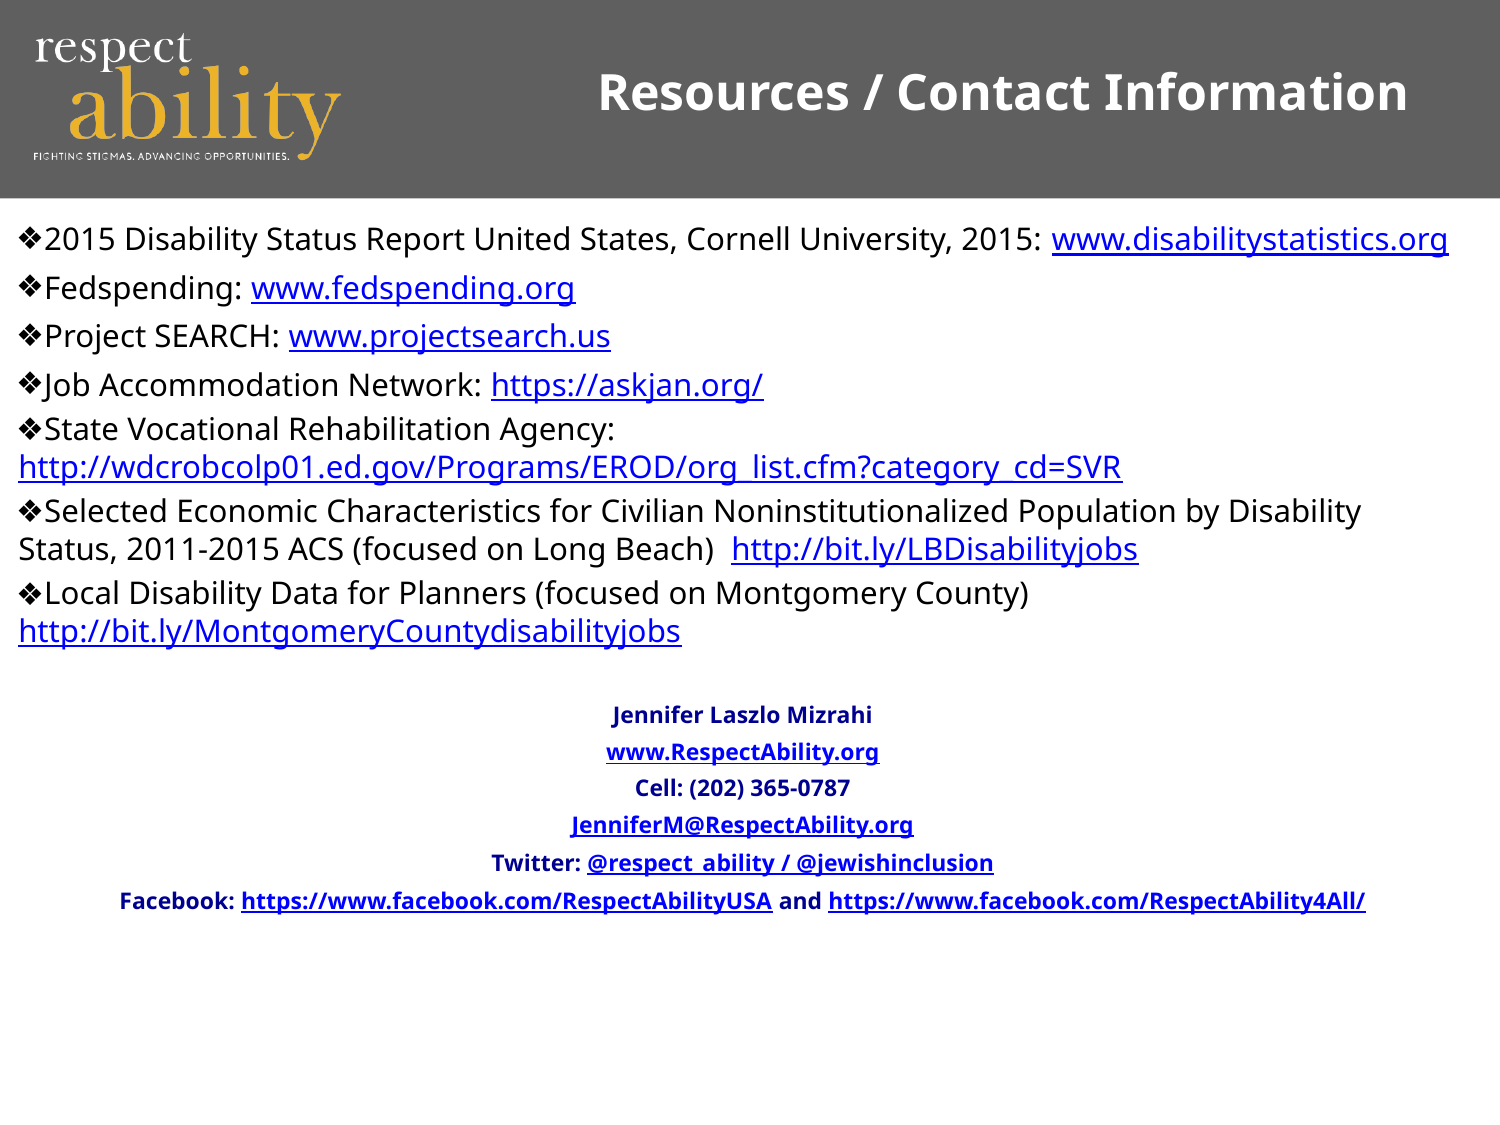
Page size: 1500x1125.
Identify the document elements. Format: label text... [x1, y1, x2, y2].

text_box 2015 Disability Status Report United States, Cornell University, 2015: www.disabilitystatistics.org Fedspending: www.fedspending.org Project SEARCH: www.projectsearch.us Job Accommodation Network: https://askjan.org/ State Vocational Rehabilitation Agency: http://wdcrobcolp01.ed.gov/Programs/EROD/org_list.cfm?category_cd=SVR Selected Economic Characteristics for Civilian Noninstitutionalized Population by Disability Status, 2011-2015 ACS (focused on Long Beach) http://bit.ly/LBDisabilityjobs Local Disability Data for Planners (focused on Montgomery County) http://bit.ly/MontgomeryCountydisabilityjobs Jennifer Laszlo Mizrahi www.RespectAbility.org Cell: (202) 365-0787 JenniferM@RespectAbility.org Twitter: @respect_ability / @jewishinclusion Facebook: https://www.facebook.com/RespectAbilityUSA and https://www.facebook.com/RespectAbility4All/ [1, 212, 1485, 1108]
text_box [504, 62, 1465, 149]
title Resources / Contact Information [75, 45, 1425, 91]
picture [34, 33, 341, 163]
